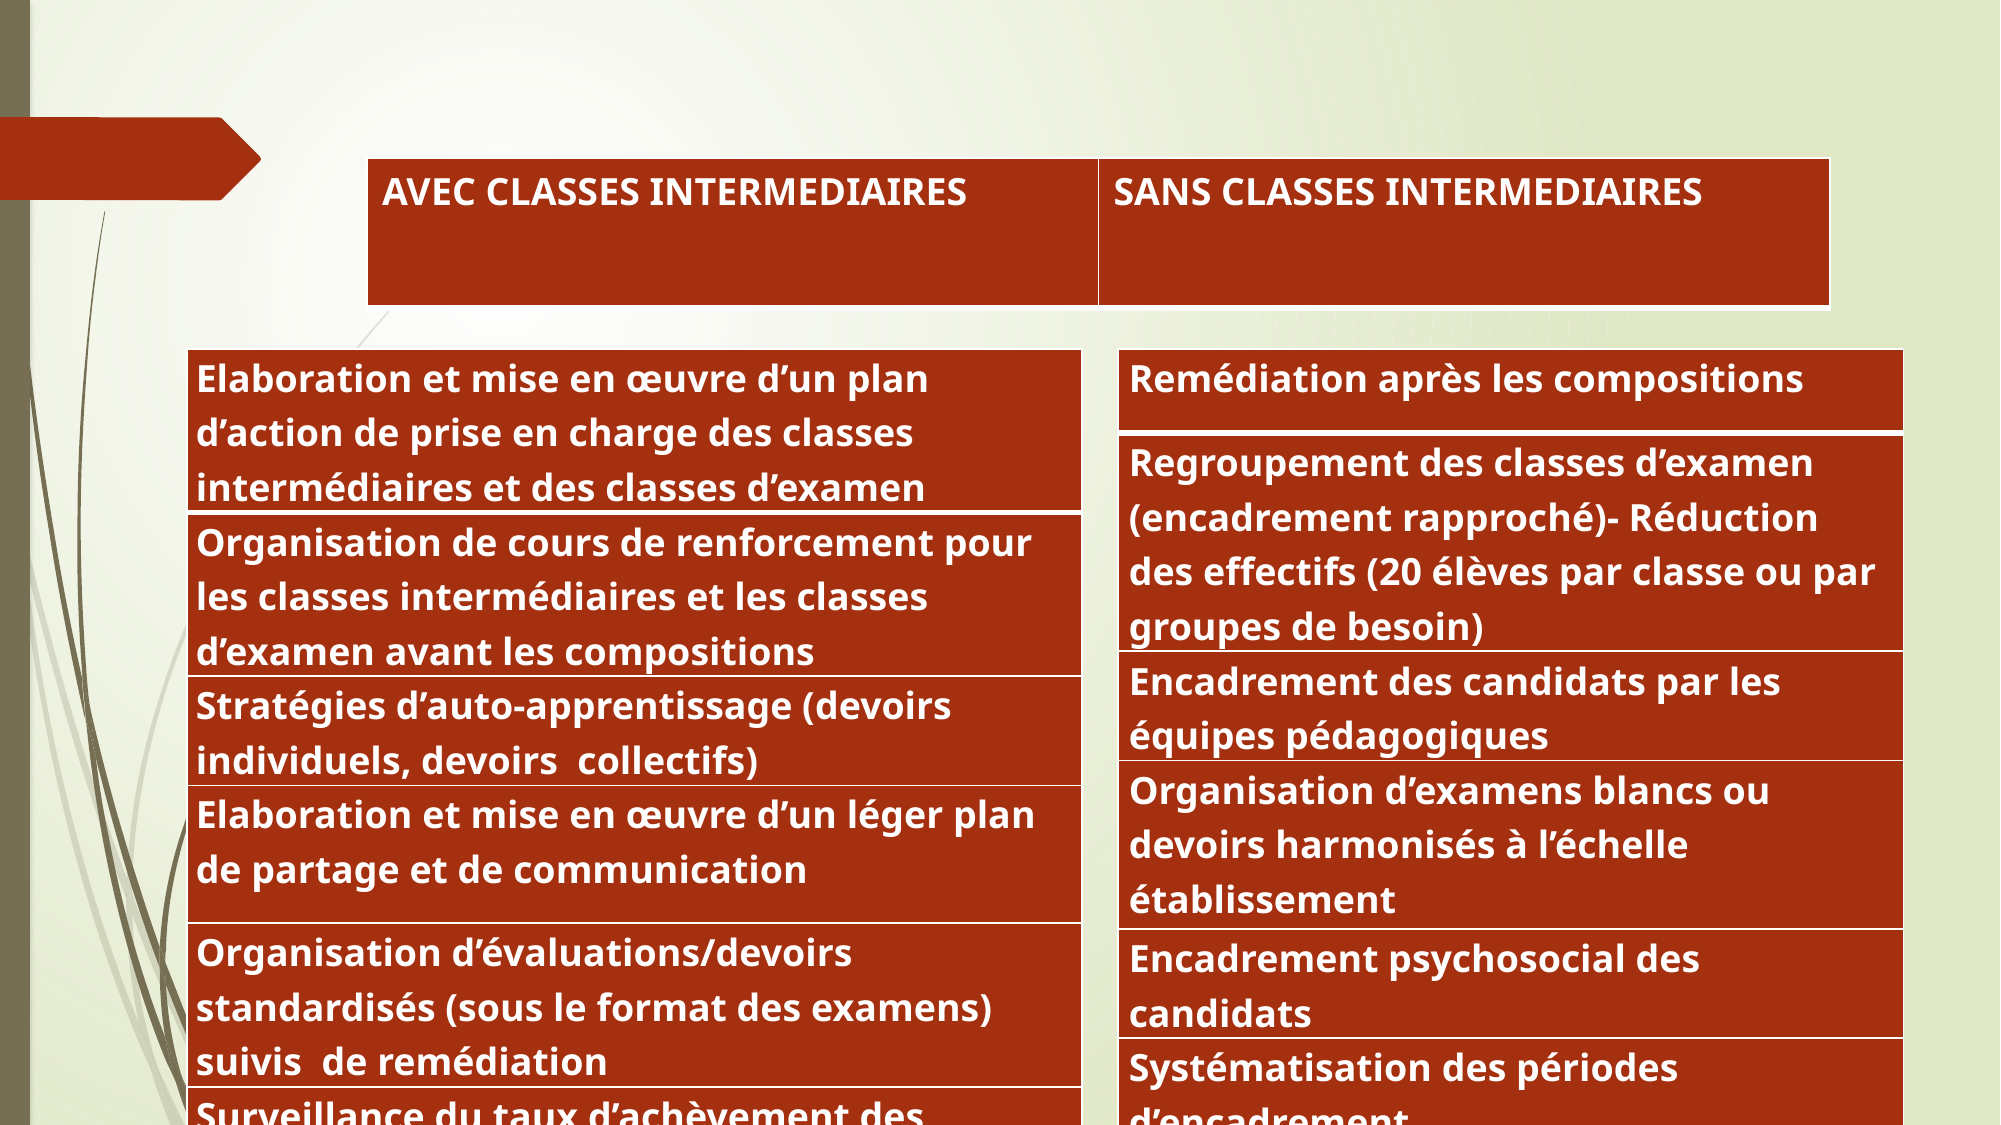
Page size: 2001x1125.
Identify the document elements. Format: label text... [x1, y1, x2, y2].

table_cell Encadrement des candidats par les équipes pédagogiques [1119, 652, 1903, 760]
table_header Elaboration et mise en œuvre d’un plan d’action de prise en charge des classes intermédiaires et des classes d’examen [188, 350, 1081, 510]
table_cell Regroupement des classes d’examen (encadrement rapproché)- Réduction des effectifs (20 élèves par classe ou par groupes de besoin) [1119, 436, 1903, 650]
table_cell Systématisation des périodes d’encadrement [1119, 1039, 1903, 1125]
table_header Remédiation après les compositions [1119, 350, 1903, 430]
table_cell Surveillance du taux d’achèvement des programmes [188, 1088, 1081, 1125]
table_cell Stratégies d’auto-apprentissage (devoirs individuels, devoirs collectifs) [188, 677, 1081, 785]
table_cell Organisation de cours de renforcement pour les classes intermédiaires et les classes d’examen avant les compositions [188, 515, 1081, 675]
table_cell Organisation d’examens blancs ou devoirs harmonisés à l’échelle établissement [1119, 761, 1903, 928]
table_cell Encadrement psychosocial des candidats [1119, 930, 1903, 1037]
table_cell Organisation d’évaluations/devoirs standardisés (sous le format des examens) suivis de remédiation [188, 924, 1081, 1086]
table_header SANS CLASSES INTERMEDIAIRES [1099, 159, 1829, 305]
table_cell Elaboration et mise en œuvre d’un léger plan de partage et de communication [188, 786, 1081, 922]
table_header AVEC CLASSES INTERMEDIAIRES [368, 159, 1098, 305]
